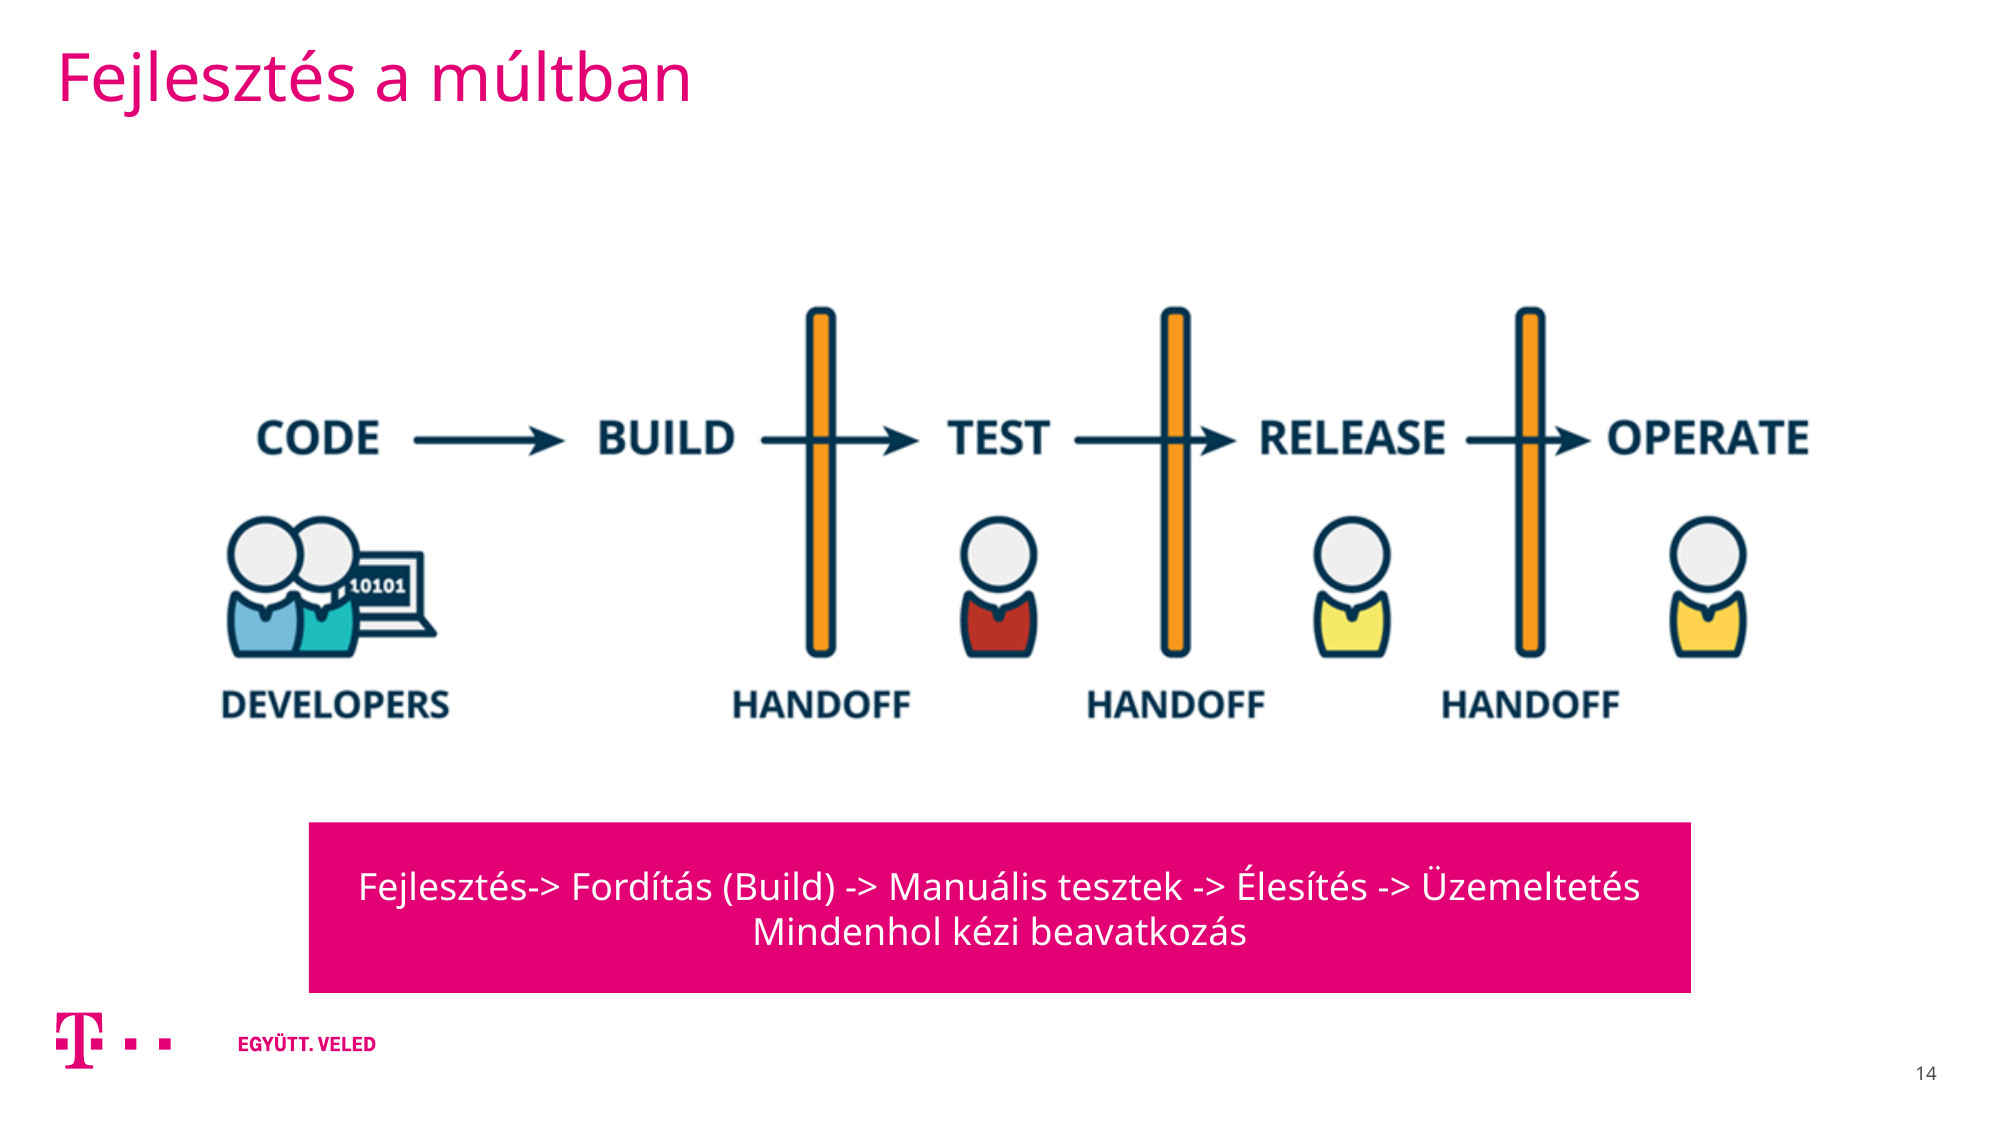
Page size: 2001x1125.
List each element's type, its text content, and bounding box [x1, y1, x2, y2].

title Fejlesztés a múltban [55, 43, 1944, 132]
slide_number 14 [1915, 1047, 1957, 1101]
picture [131, 206, 1898, 796]
text_box Fejlesztés-> Fordítás (Build) -> Manuális tesztek -> Élesítés -> Üzemeltetés Mindenhol kézi beavatkozás [307, 820, 1693, 995]
